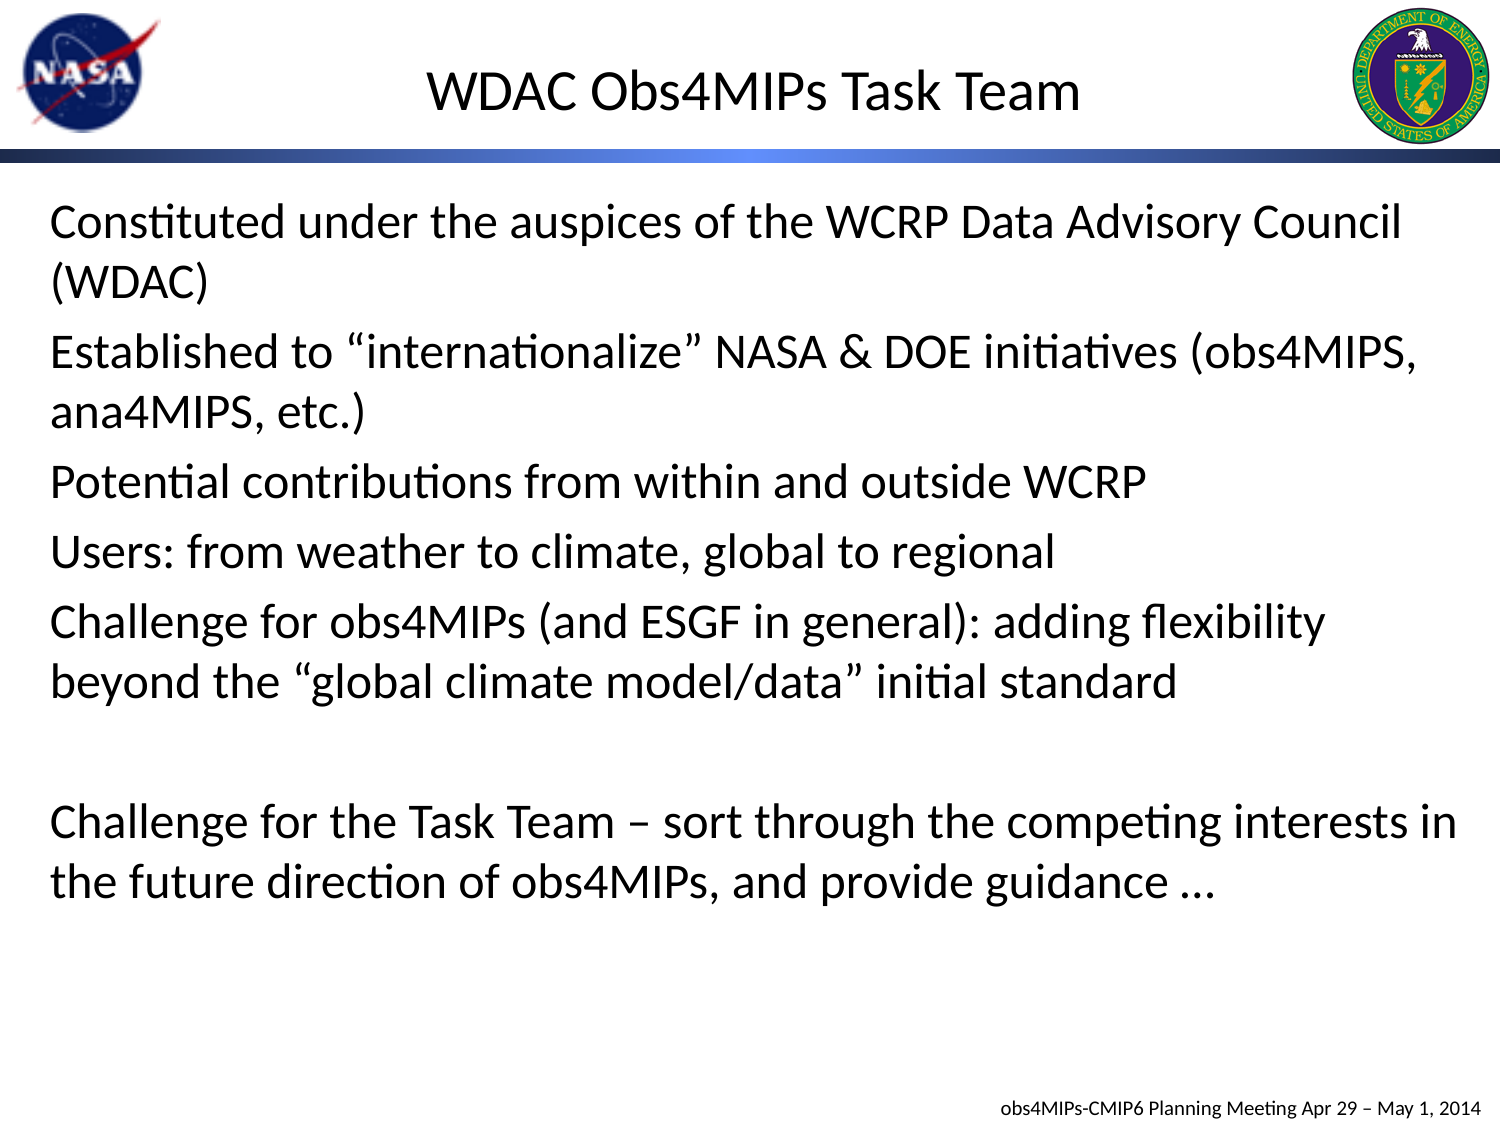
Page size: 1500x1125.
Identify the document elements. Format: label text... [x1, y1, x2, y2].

picture [1350, 5, 1491, 146]
list Constituted under the auspices of the WCRP Data Advisory Council (WDAC) Established to “internationalize” NASA & DOE initiatives (obs4MIPS, ana4MIPS, etc.) Potential contributions from within and outside WCRP Users: from weather to climate, global to regional Challenge for obs4MIPs (and ESGF in general): adding flexibility beyond the “global climate model/data” initial standard Challenge for the Task Team – sort through the competing interests in the future direction of obs4MIPs, and provide guidance … [34, 181, 1474, 1088]
picture [16, 13, 161, 133]
title WDAC Obs4MIPs Task Team [211, 45, 1297, 123]
